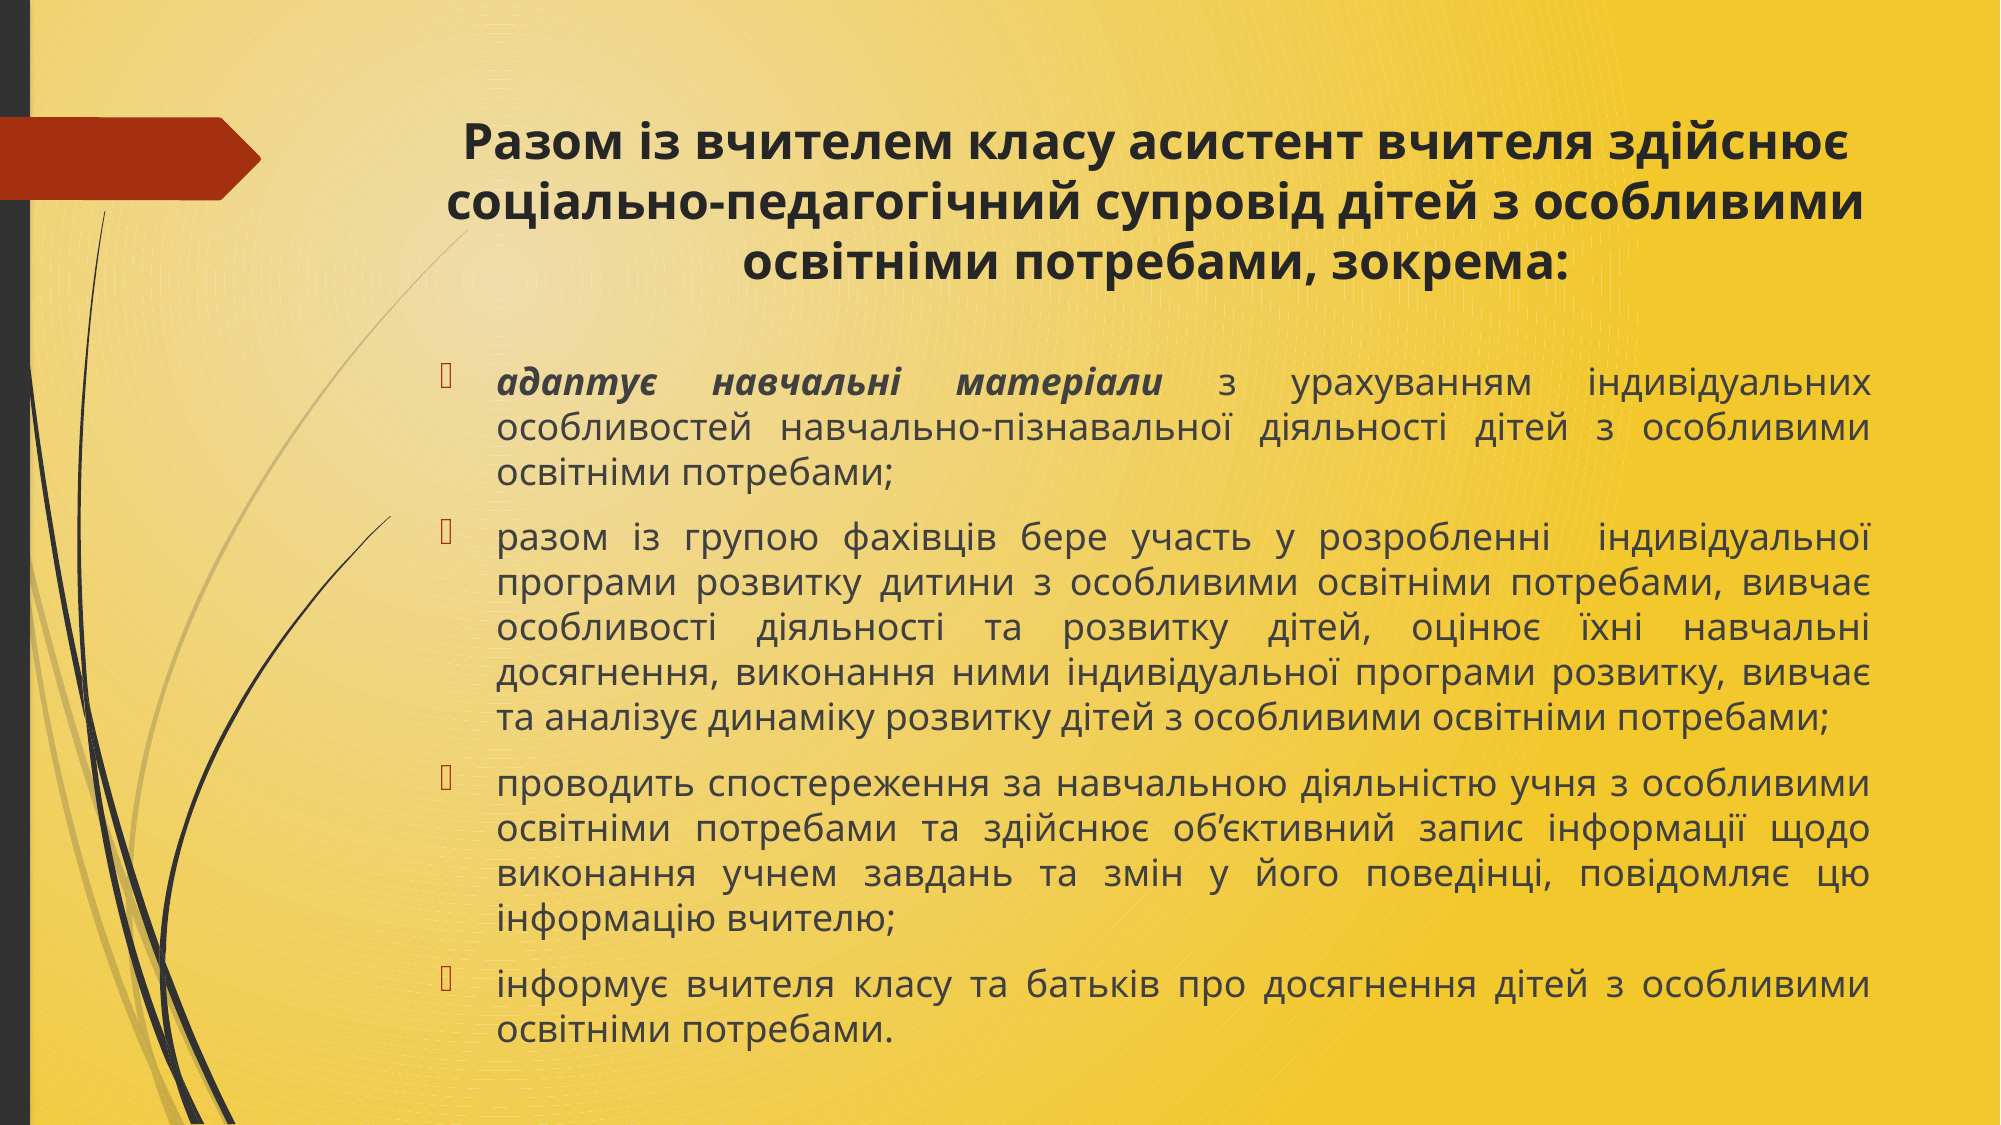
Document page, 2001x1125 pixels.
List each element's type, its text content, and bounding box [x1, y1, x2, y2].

list адаптує навчальні матеріали з урахуванням індивідуальних особливостей навчально-пізнавальної діяльності дітей з особливими освітніми потребами; разом із групою фахівців бере участь у розробленні індивідуальної програми розвитку дитини з особливими освітніми потребами, вивчає особливості діяльності та розвитку дітей, оцінює їхні навчальні досягнення, виконання ними індивідуальної програми розвитку, вивчає та аналізує динаміку розвитку дітей з особливими освітніми потребами; проводить спостереження за навчальною діяльністю учня з особливими освітніми потребами та здійснює об’єктивний запис інформації щодо виконання учнем завдань та змін у його поведінці, повідомляє цю інформацію вчителю; інформує вчителя класу та батьків про досягнення дітей з особливими освітніми потребами. [424, 350, 1888, 1074]
title Разом із вчителем класу асистент вчителя здійснює соціально-педагогічний супровід дітей з особливими освітніми потребами, зокрема: [425, 102, 1888, 313]
